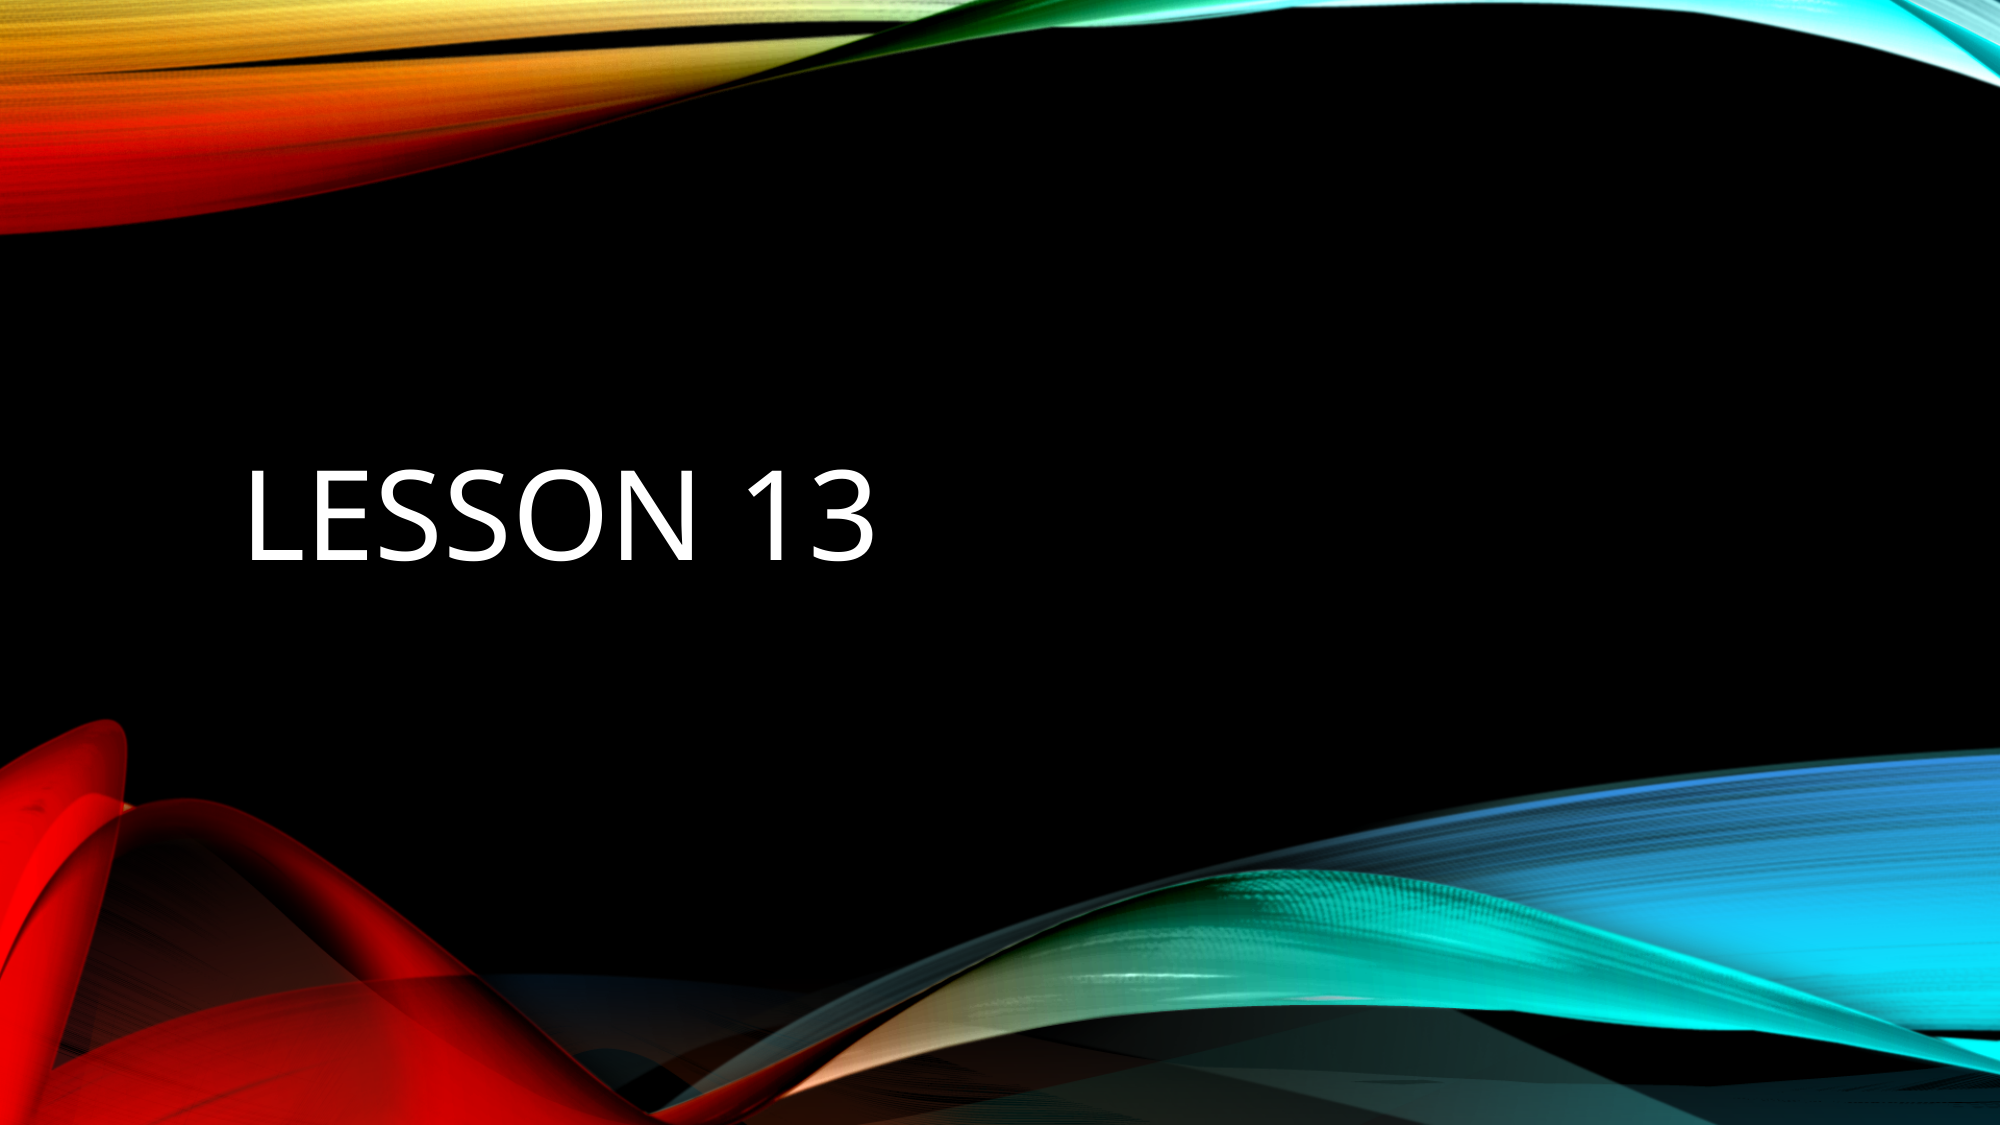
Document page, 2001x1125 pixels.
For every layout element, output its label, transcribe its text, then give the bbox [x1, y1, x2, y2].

title Lesson 13 [225, 295, 1775, 596]
picture [0, 0, 2000, 237]
picture [0, 717, 2000, 1125]
